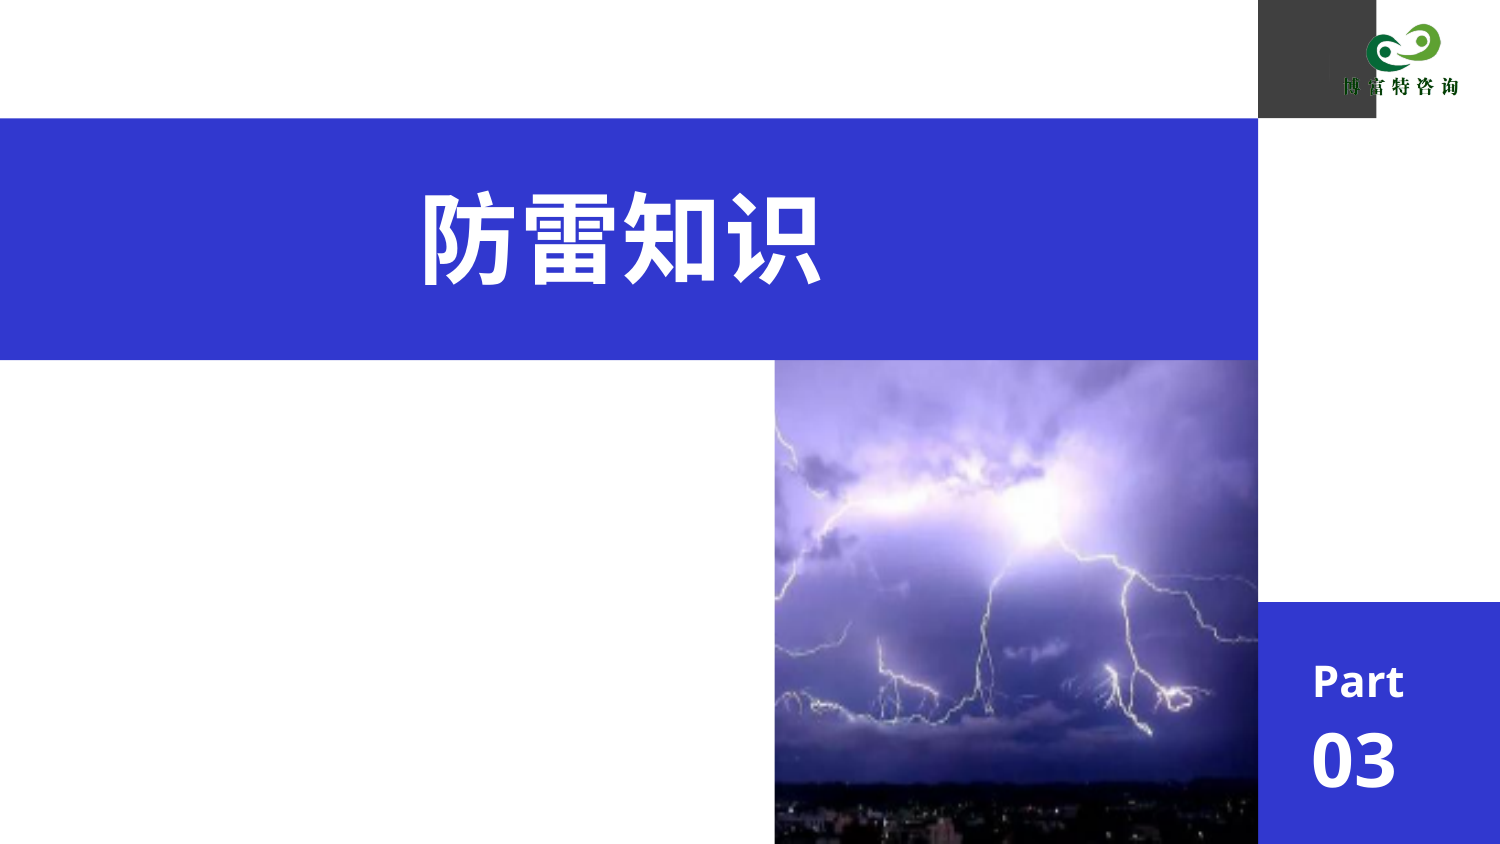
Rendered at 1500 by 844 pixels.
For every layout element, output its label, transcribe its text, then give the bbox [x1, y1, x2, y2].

text_box Part 03 [1297, 615, 1422, 810]
text_box 防雷知识 [21, 168, 1221, 304]
picture [1329, 23, 1477, 98]
picture [774, 361, 1259, 844]
